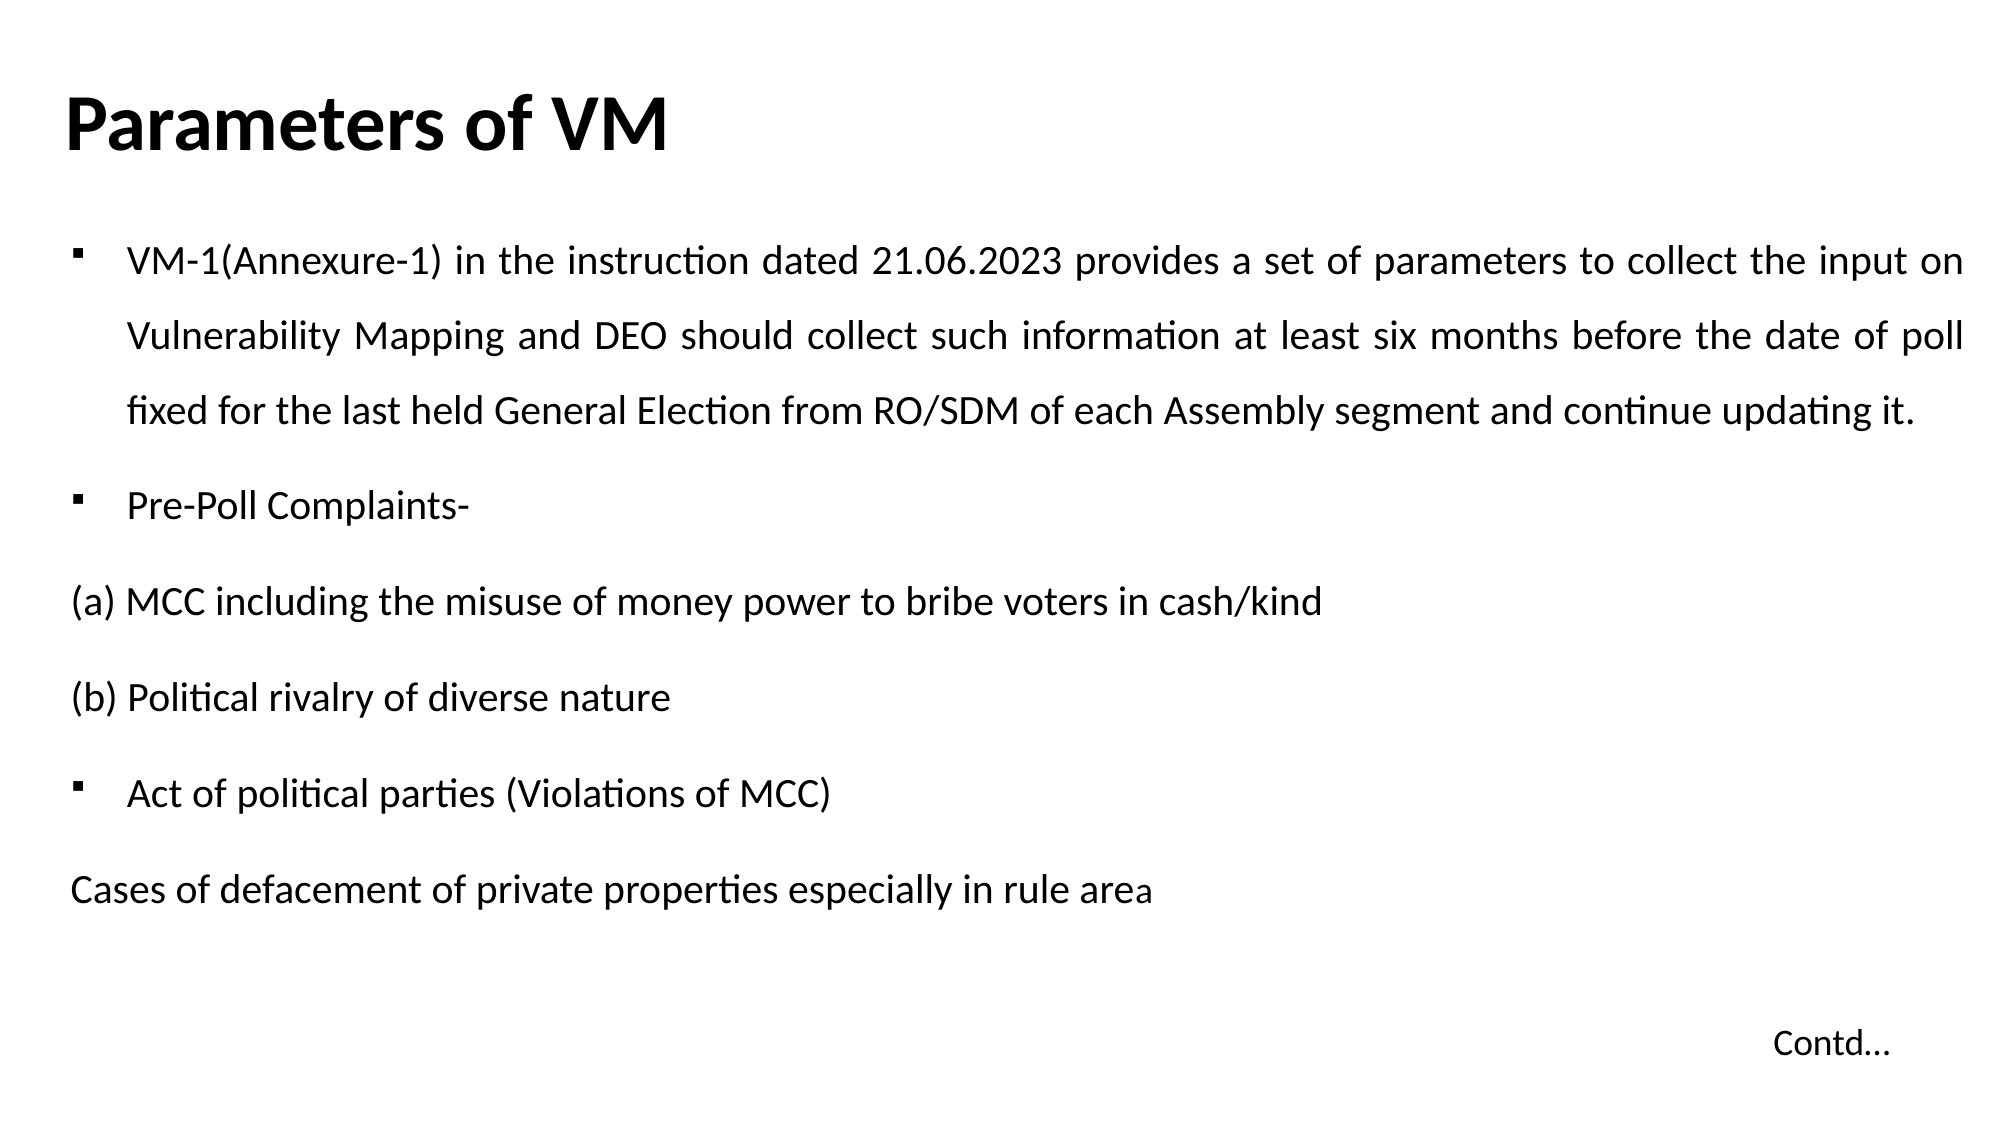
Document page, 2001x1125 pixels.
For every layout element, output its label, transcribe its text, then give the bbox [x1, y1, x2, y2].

list VM-1(Annexure-1) in the instruction dated 21.06.2023 provides a set of parameters to collect the input on Vulnerability Mapping and DEO should collect such information at least six months before the date of poll fixed for the last held General Election from RO/SDM of each Assembly segment and continue updating it. Pre-Poll Complaints- (a) MCC including the misuse of money power to bribe voters in cash/kind (b) Political rivalry of diverse nature Act of political parties (Violations of MCC) Cases of defacement of private properties especially in rule area [55, 200, 1981, 1088]
text_box Contd… [1758, 987, 1971, 1070]
title Parameters of VM [50, 62, 1975, 175]
